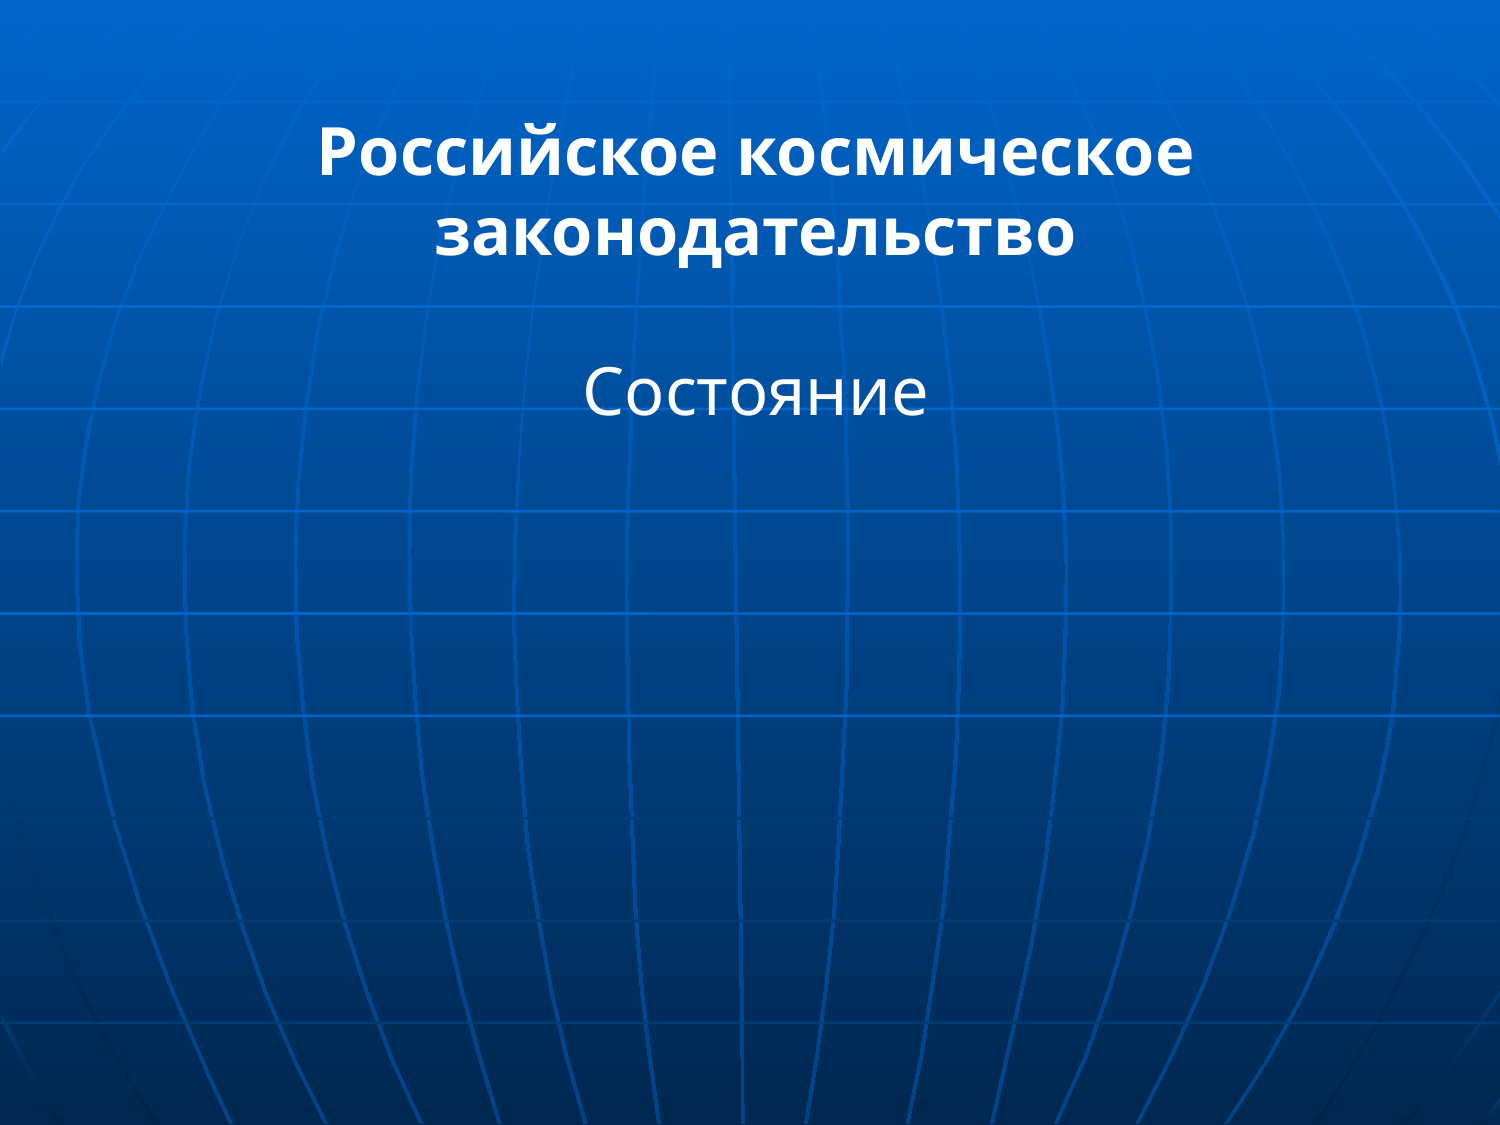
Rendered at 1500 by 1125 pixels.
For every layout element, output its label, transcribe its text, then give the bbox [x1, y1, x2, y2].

text_box Российское космическое законодательство Состояние [76, 101, 1436, 517]
